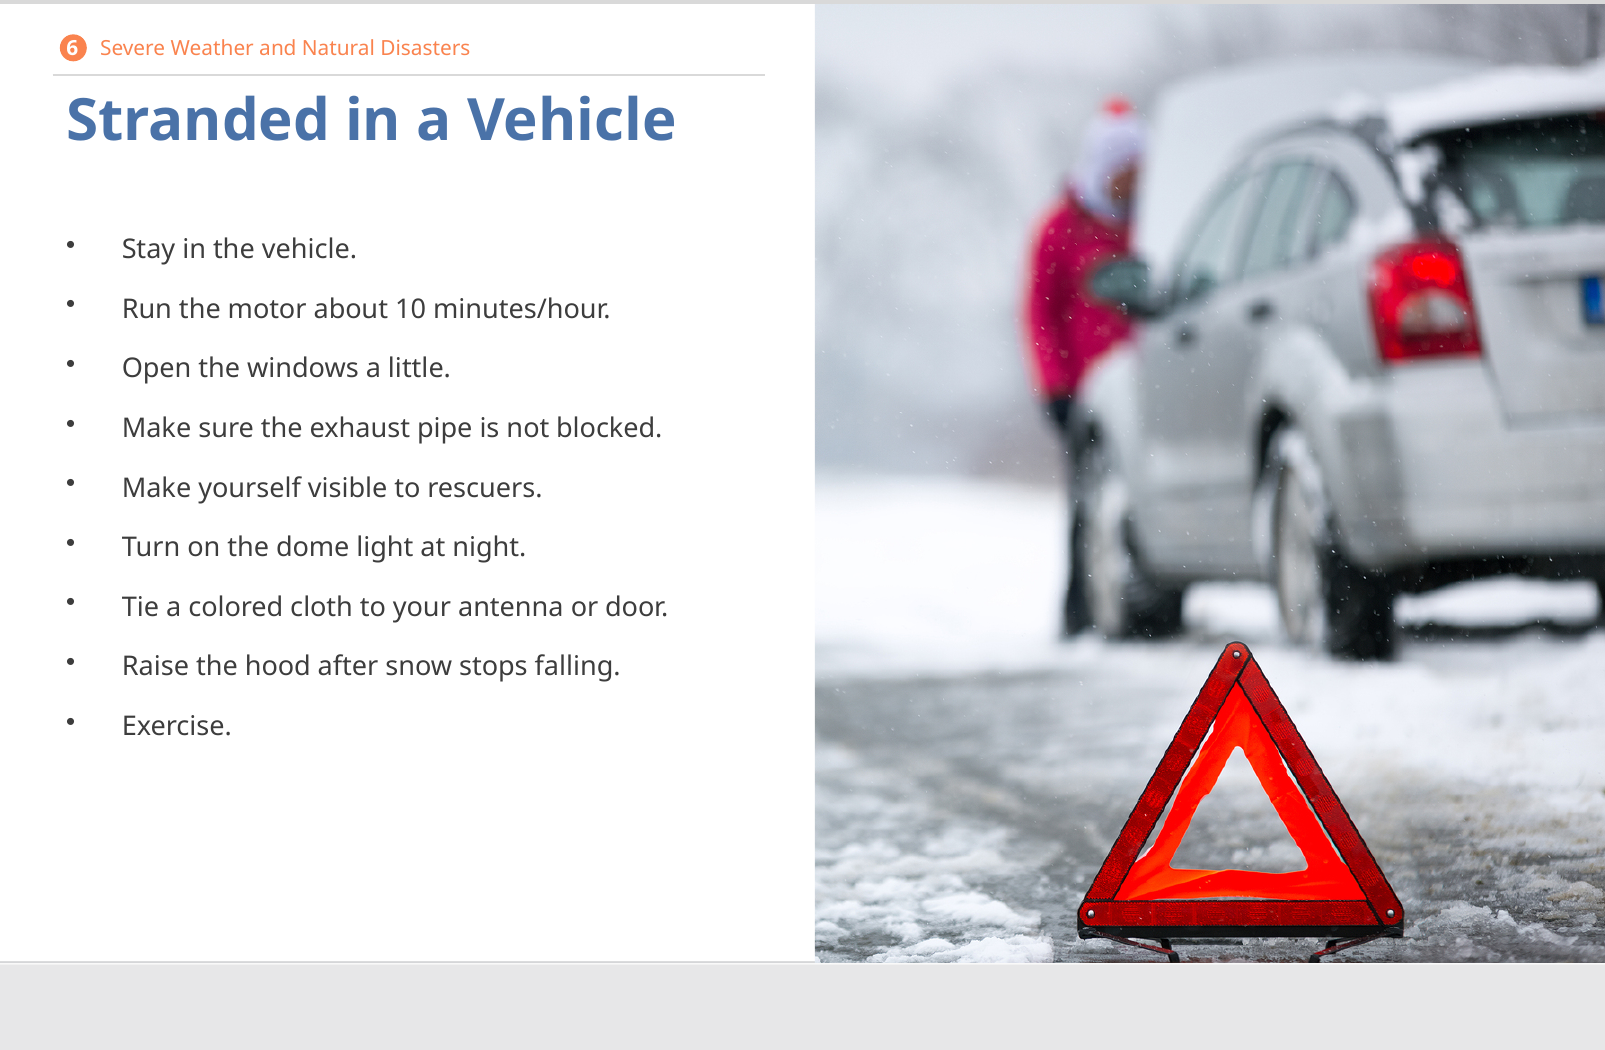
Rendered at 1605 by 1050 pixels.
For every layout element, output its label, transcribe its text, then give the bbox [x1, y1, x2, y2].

list Stay in the vehicle. Run the motor about 10 minutes/hour. Open the windows a little. Make sure the exhaust pipe is not blocked. Make yourself visible to rescuers. Turn on the dome light at night. Tie a colored cloth to your antenna or door. Raise the hood after snow stops falling. Exercise. [52, 224, 791, 918]
title Stranded in a Vehicle [52, 74, 791, 217]
text_box 6 Severe Weather and Natural Disasters [51, 27, 790, 67]
picture [0, 4, 1605, 1050]
